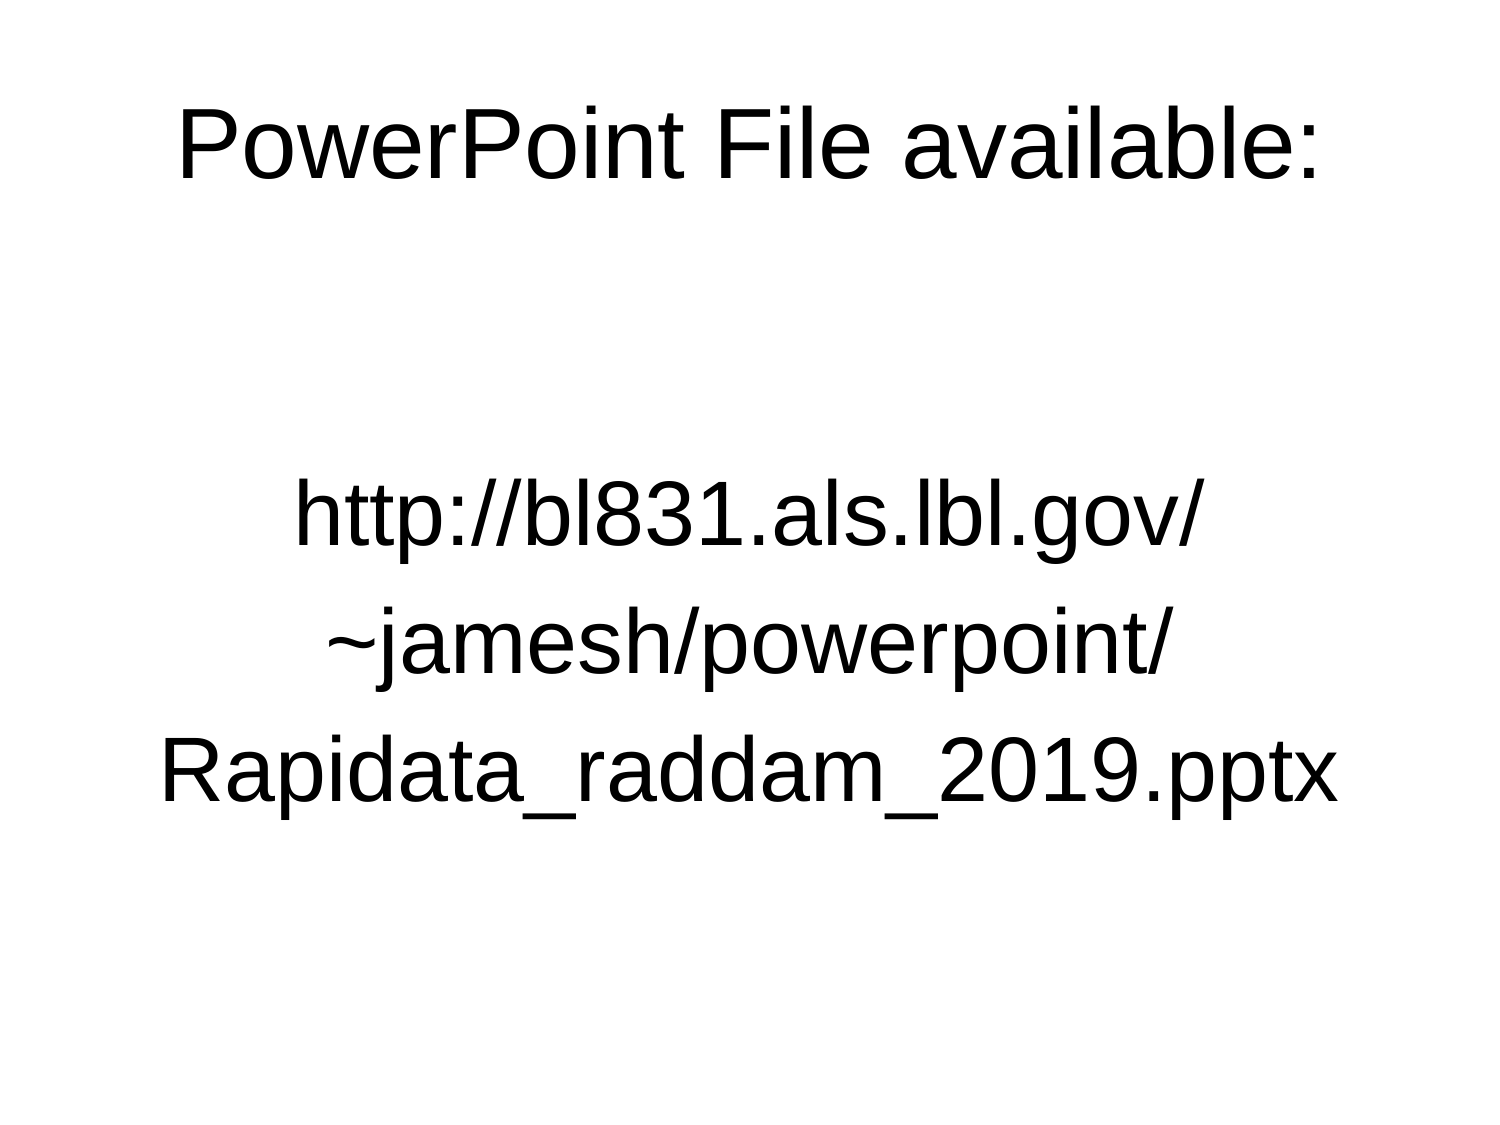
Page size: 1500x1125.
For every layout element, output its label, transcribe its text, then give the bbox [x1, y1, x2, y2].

list http://bl831.als.lbl.gov/ ~jamesh/powerpoint/ Rapidata_raddam_2019.pptx [75, 262, 1425, 1079]
title PowerPoint File available: [75, 45, 1425, 233]
